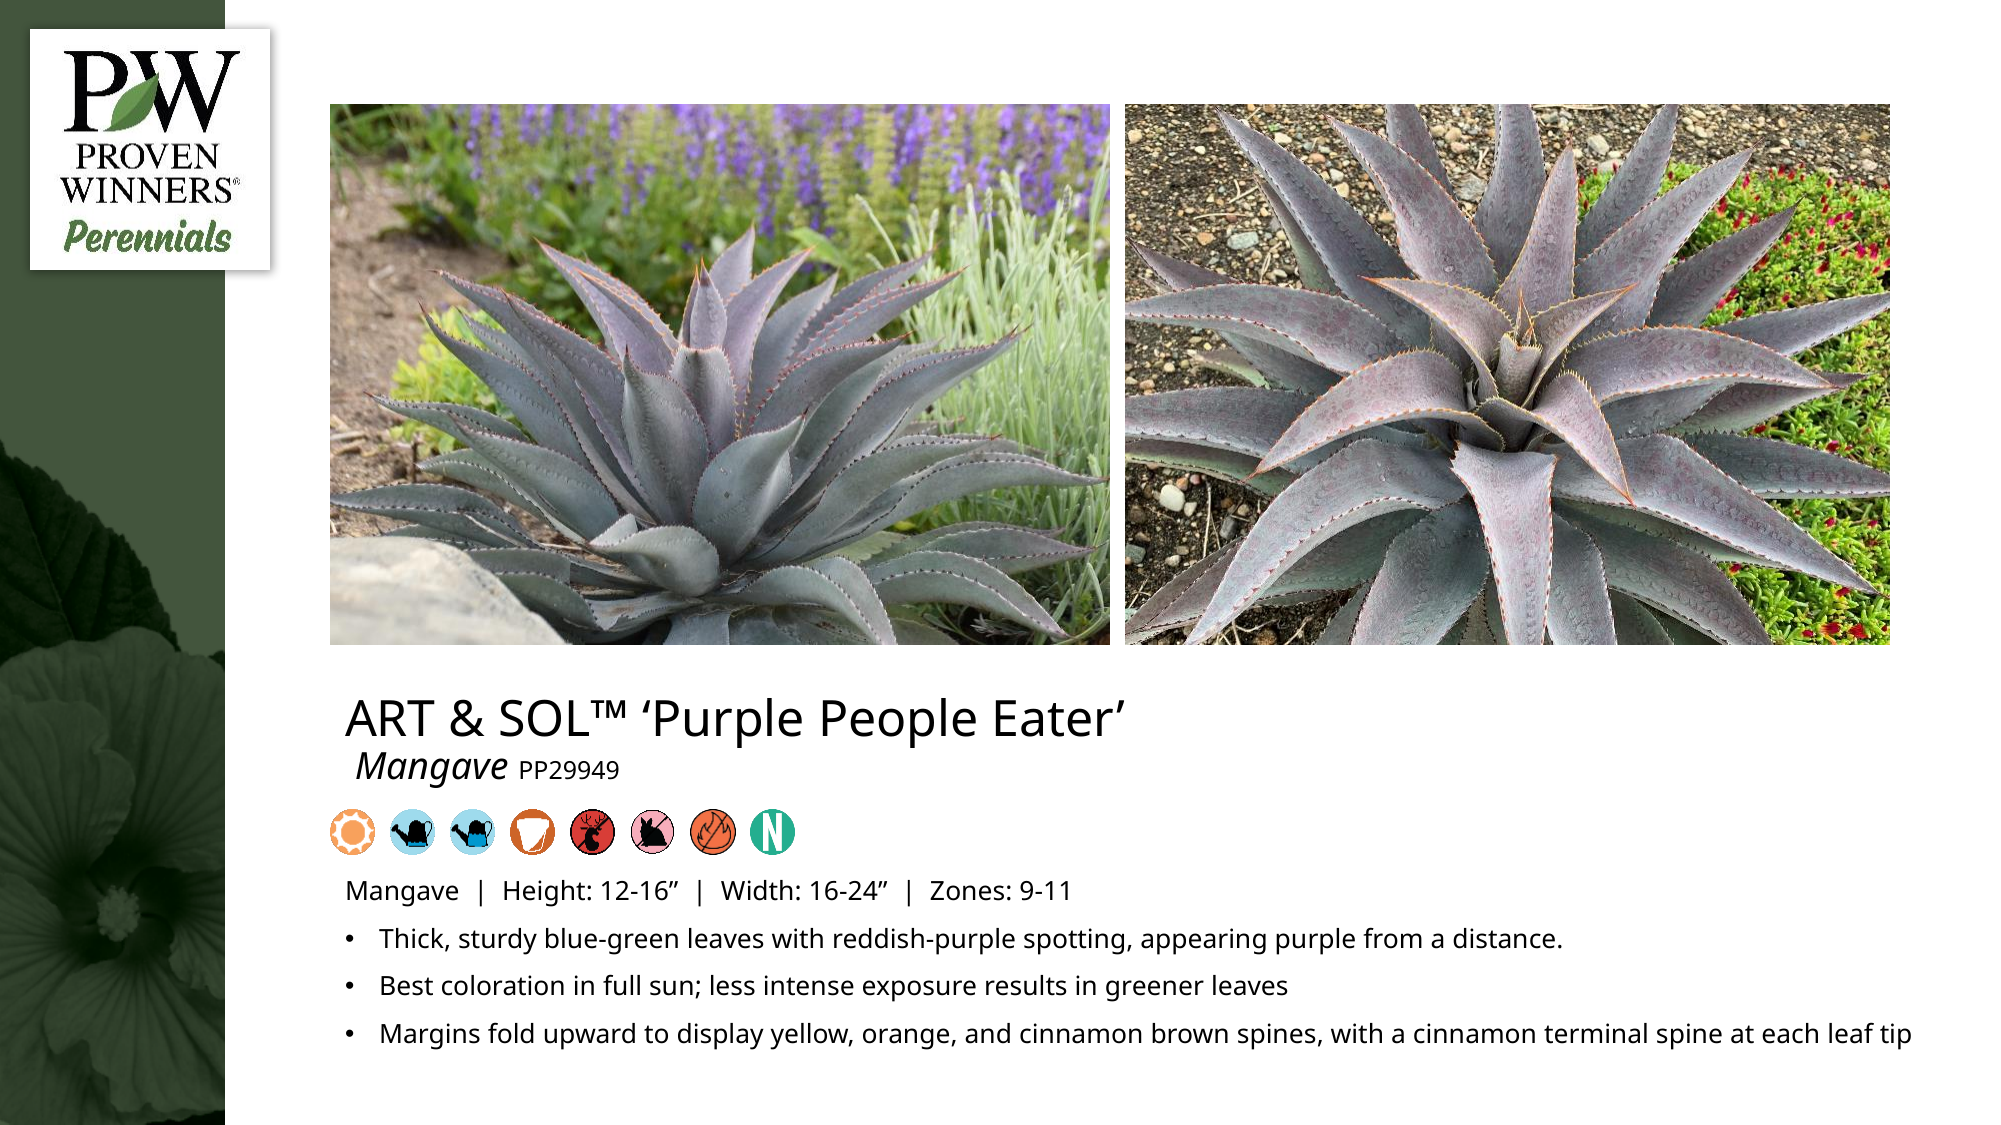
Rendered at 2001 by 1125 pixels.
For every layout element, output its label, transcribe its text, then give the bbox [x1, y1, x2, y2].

picture [689, 809, 736, 856]
picture [329, 104, 1111, 646]
picture [449, 809, 496, 856]
picture [389, 809, 436, 856]
picture [749, 809, 796, 856]
picture [329, 809, 375, 856]
list Mangave | Height: 12-16” | Width: 16-24” | Zones: 9-11 Thick, sturdy blue-green leaves with reddish-purple spotting, appearing purple from a distance. Best coloration in full sun; less intense exposure results in greener leaves Margins fold upward to display yellow, orange, and cinnamon brown spines, with a cinnamon terminal spine at each leaf tip [330, 870, 1940, 1080]
picture [1124, 104, 1891, 646]
picture [569, 809, 616, 856]
picture [0, 0, 271, 1125]
title ART & SOL™ ‘Purple People Eater’ Mangave PP29949 [330, 660, 1890, 795]
picture [629, 809, 676, 856]
picture [509, 809, 556, 856]
